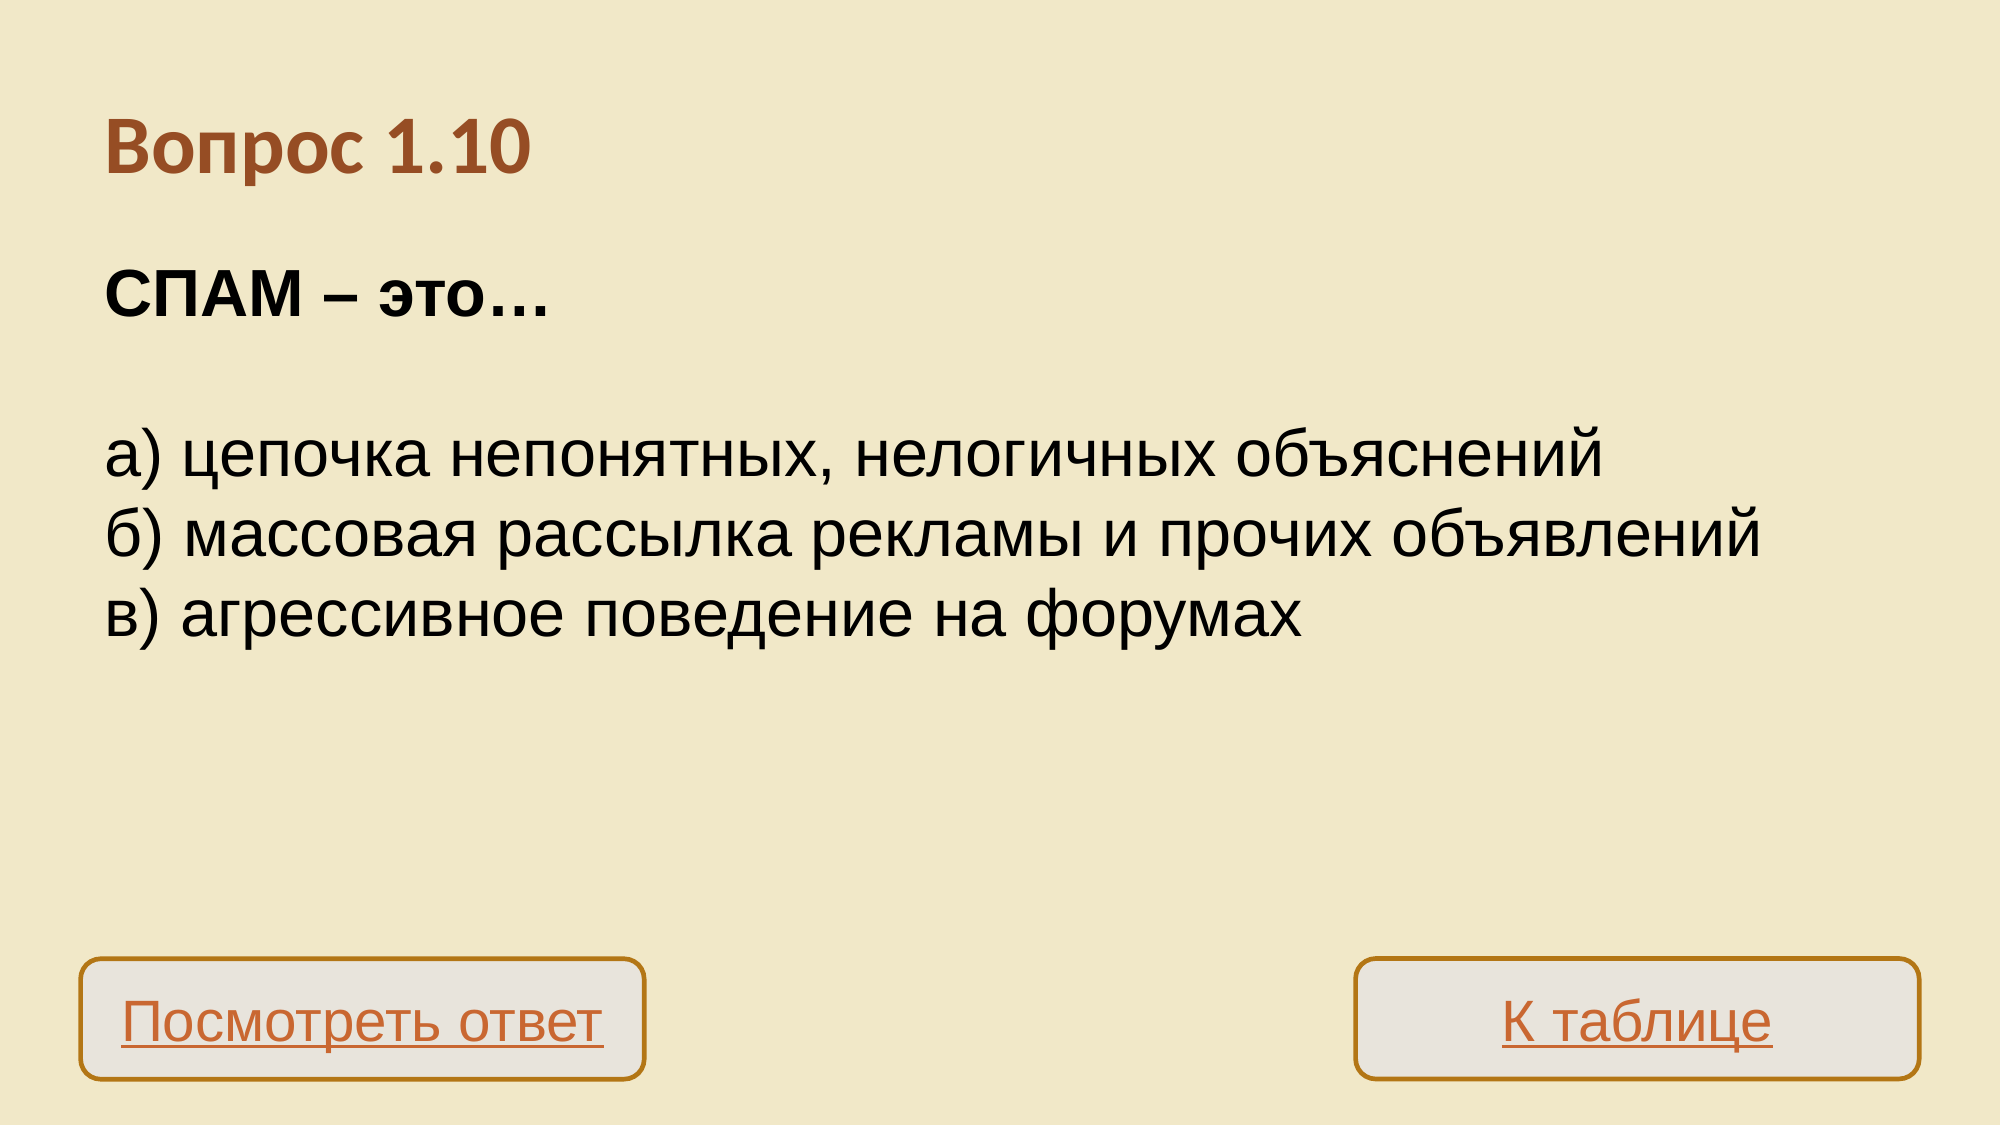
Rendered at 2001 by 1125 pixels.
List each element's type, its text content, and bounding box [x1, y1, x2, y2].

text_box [1355, 958, 1920, 1080]
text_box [80, 958, 645, 1080]
text_box СПАМ – это… а) цепочка непонятных, нелогичных объяснений б) массовая рассылка рекламы и прочих объявлений в) агрессивное поведение на форумах [89, 242, 1920, 662]
text_box Вопрос 1.10 [89, 83, 552, 200]
